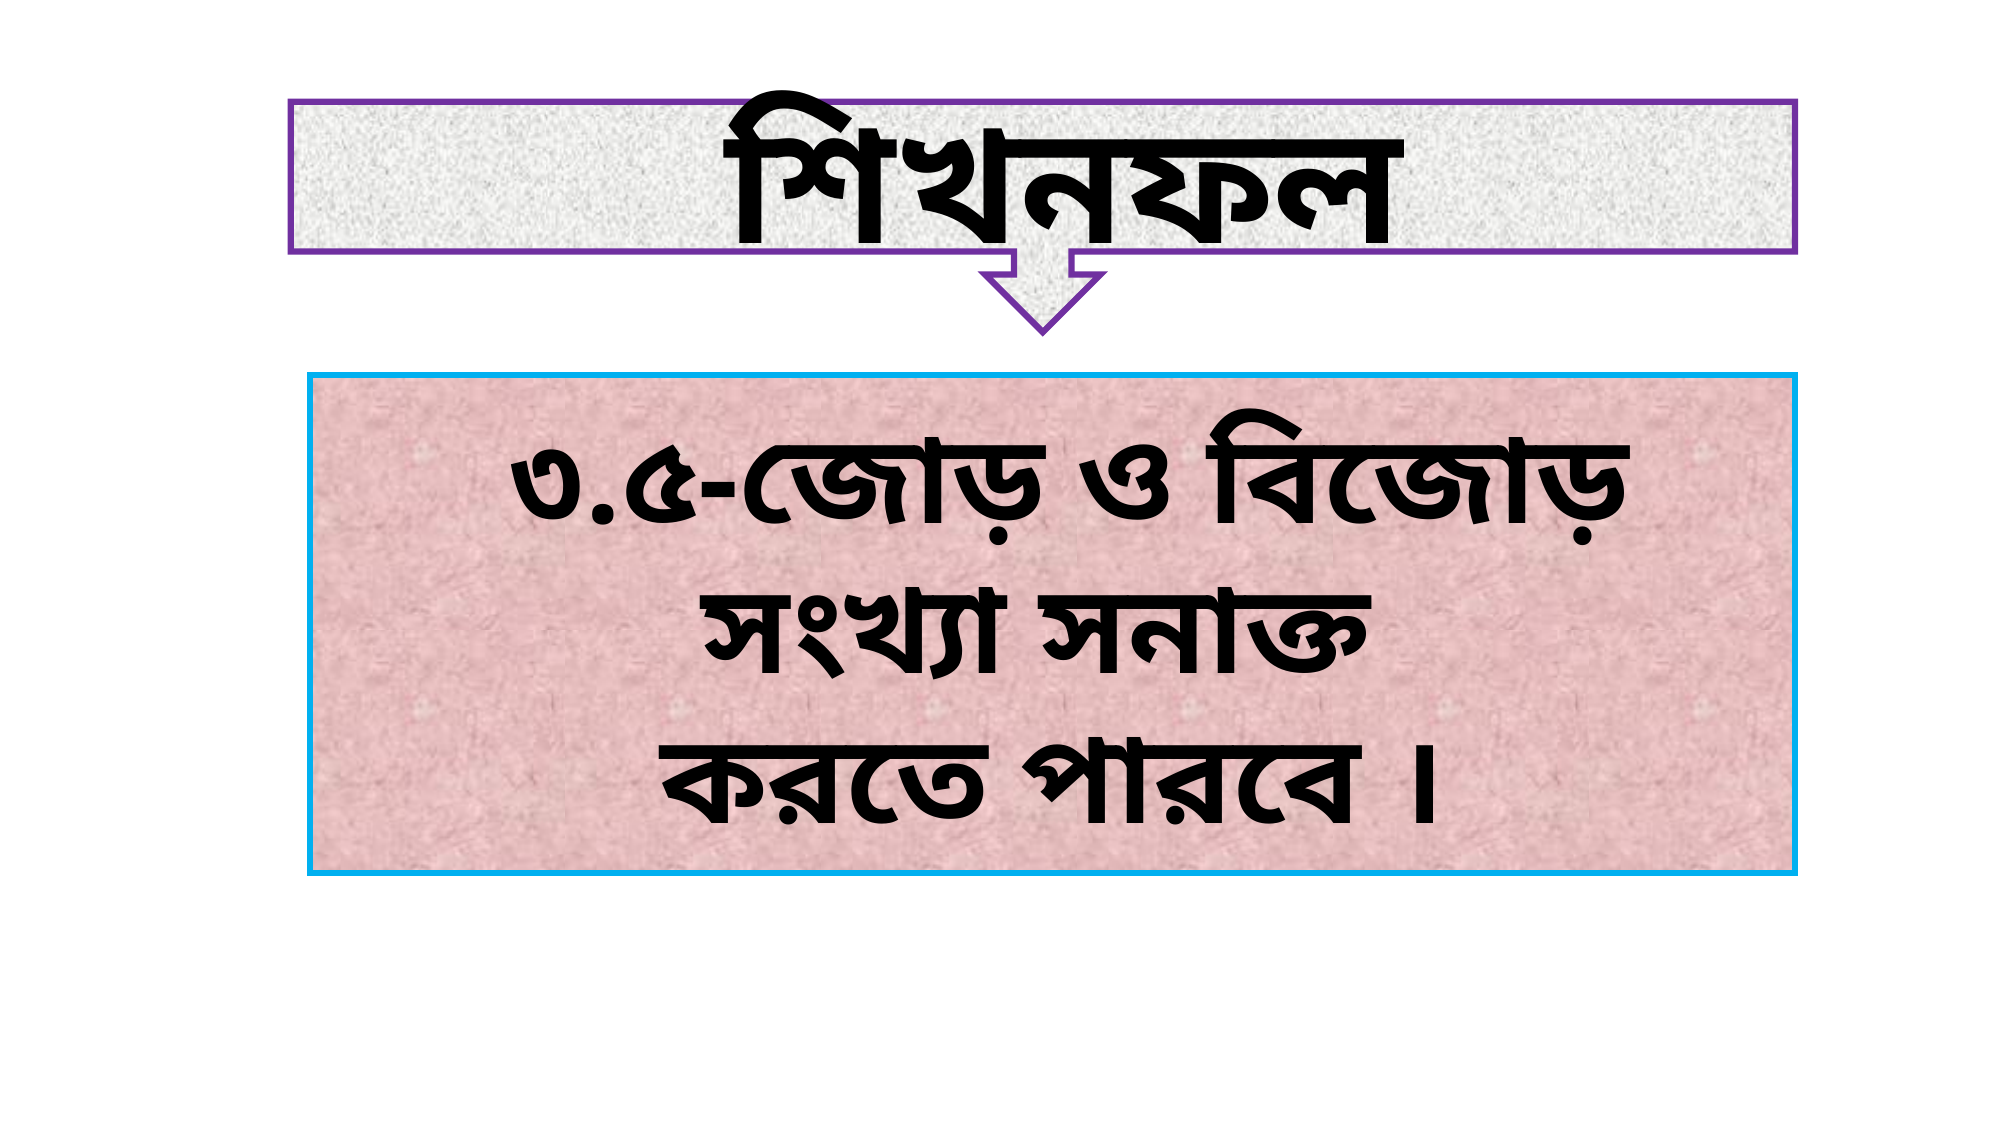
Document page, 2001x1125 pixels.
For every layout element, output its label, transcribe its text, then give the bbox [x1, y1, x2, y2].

text_box শিখনফল [289, 100, 1797, 334]
text_box ৩.৫-জোড় ও বিজোড় সংখ্যা সনাক্ত করতে পারবে । [309, 374, 1796, 874]
